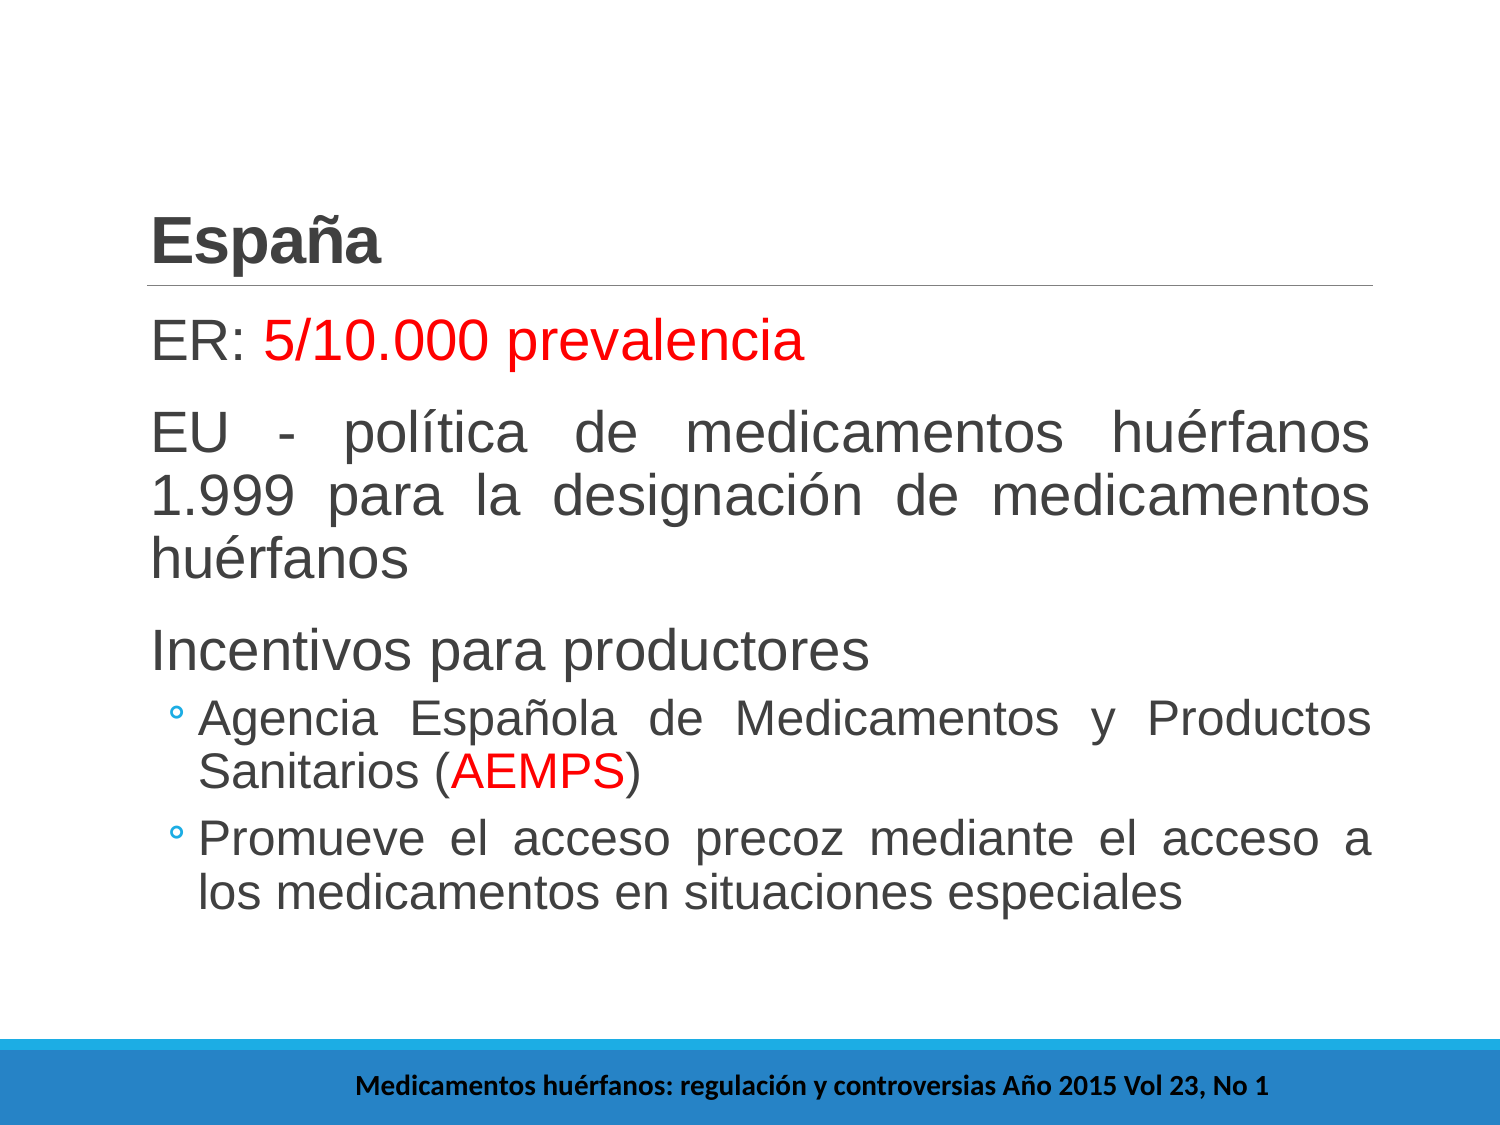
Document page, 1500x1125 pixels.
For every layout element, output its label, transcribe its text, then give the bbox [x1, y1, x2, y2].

text_box Medicamentos huérfanos: regulación y controversias Año 2015 Vol 23, No 1 [218, 1058, 1414, 1109]
list ER: 5/10.000 prevalencia EU - política de medicamentos huérfanos 1.999 para la designación de medicamentos huérfanos Incentivos para productores Agencia Española de Medicamentos y Productos Sanitarios (AEMPS) Promueve el acceso precoz mediante el acceso a los medicamentos en situaciones especiales [135, 302, 1373, 963]
title España [135, 160, 1373, 285]
